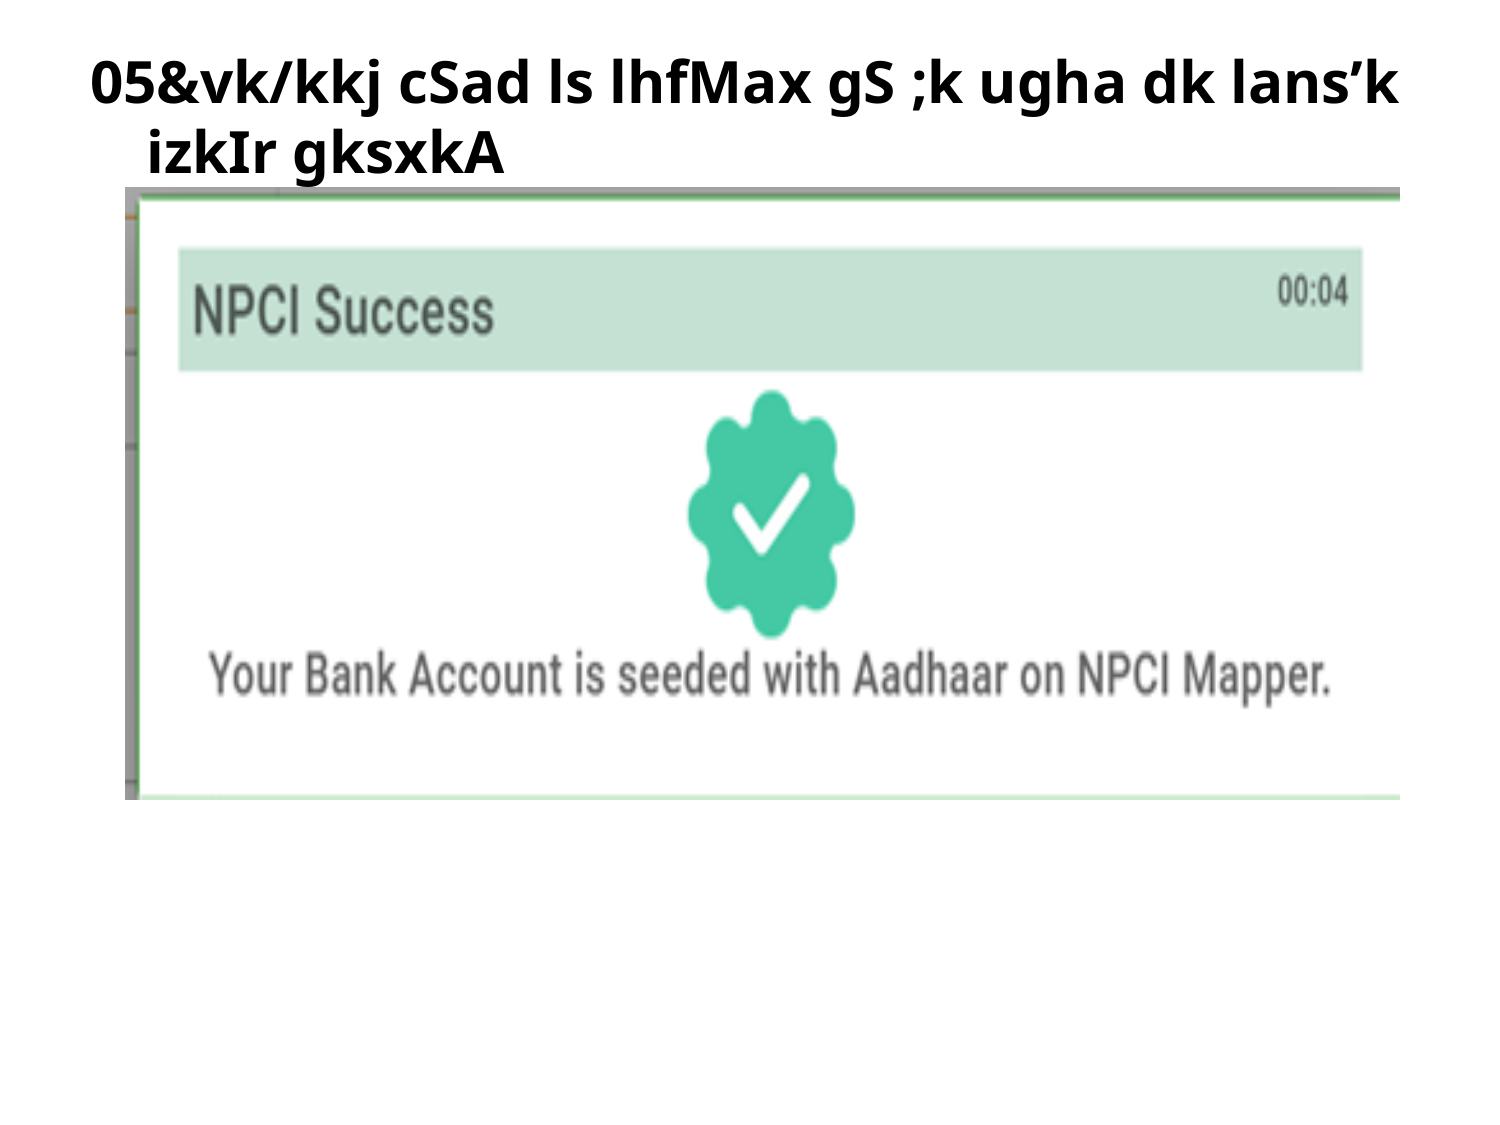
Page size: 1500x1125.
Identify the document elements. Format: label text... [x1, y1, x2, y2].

picture [124, 187, 1401, 801]
list 05&vk/kkj cSad ls lhfMax gS ;k ugha dk lans’k izkIr gksxkA [75, 37, 1425, 1088]
